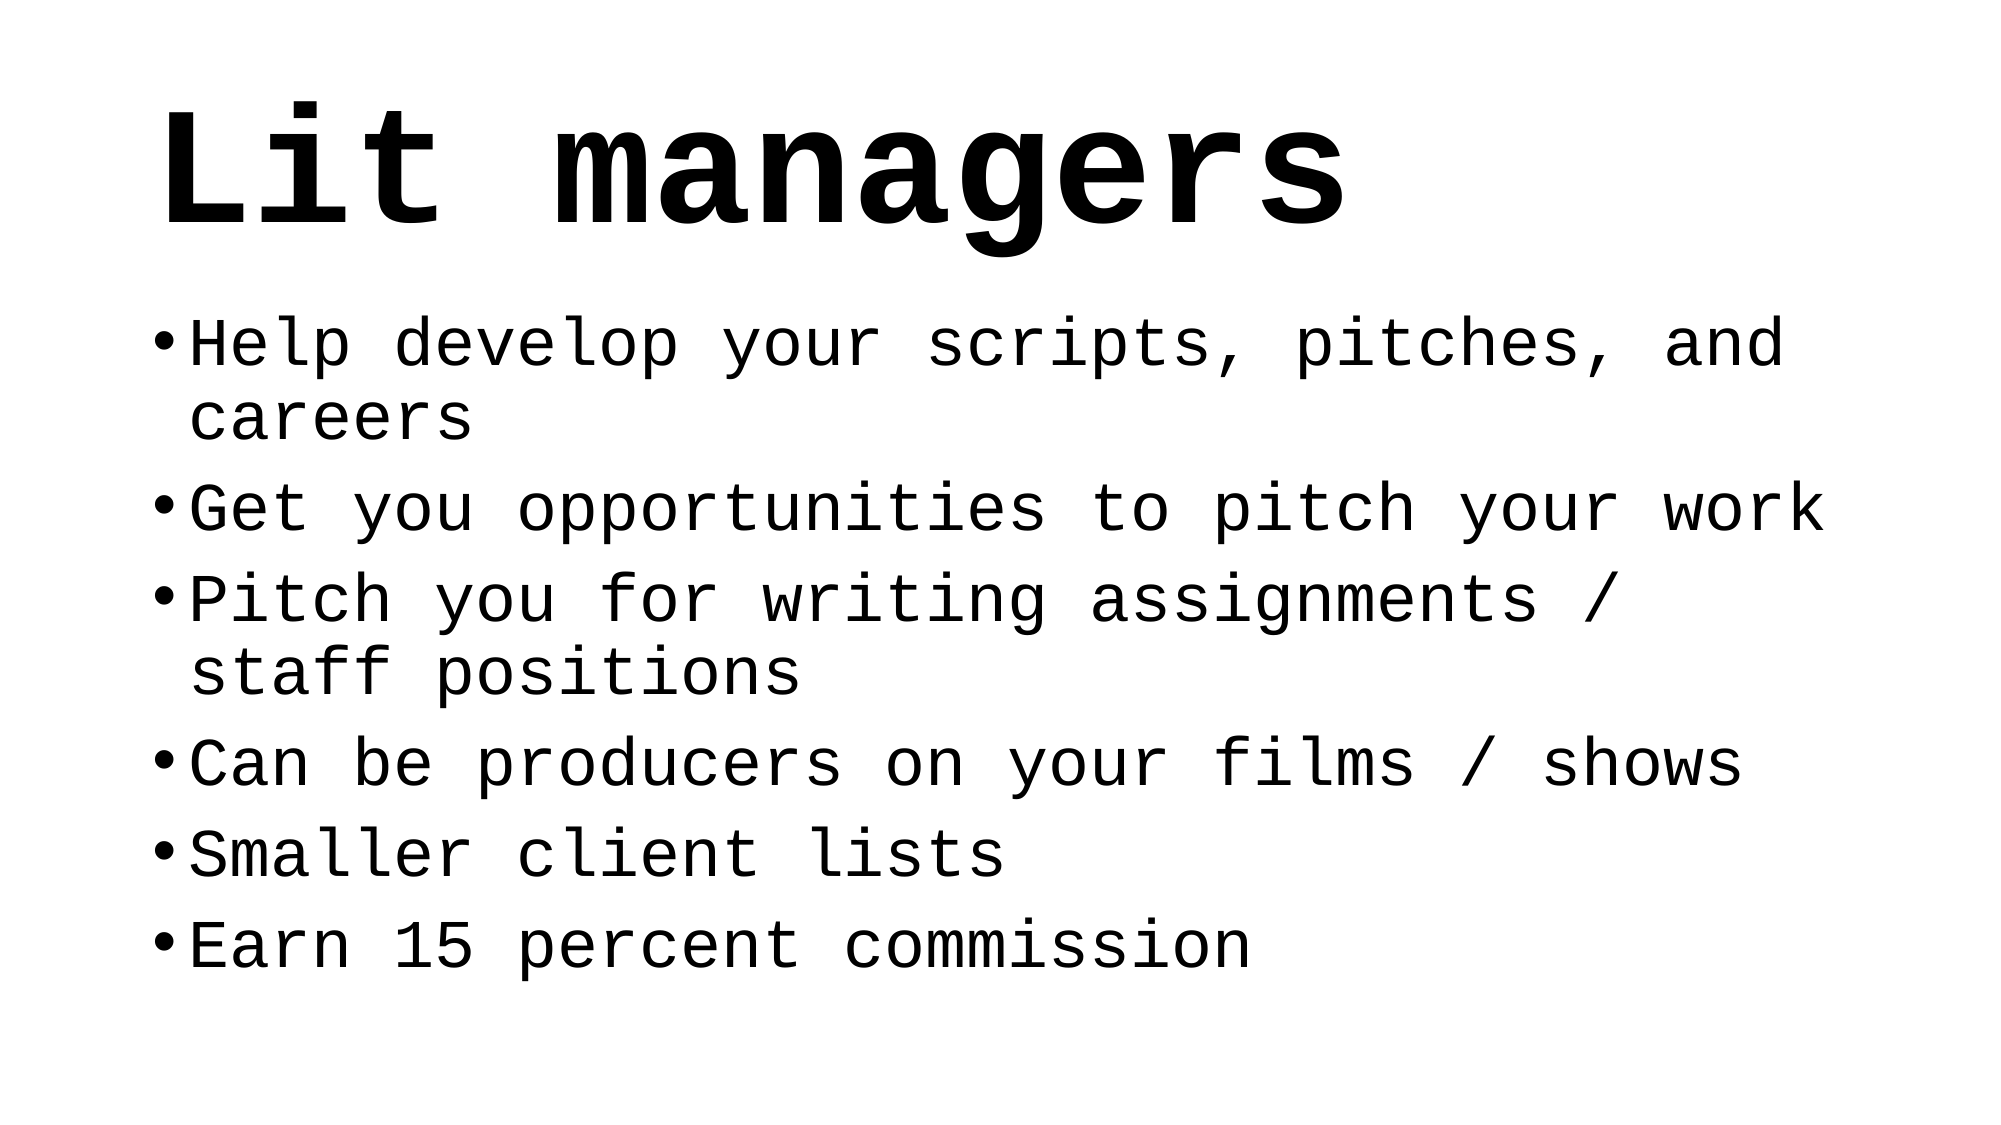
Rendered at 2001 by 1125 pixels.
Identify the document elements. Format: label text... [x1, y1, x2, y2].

title Lit managers [137, 59, 1863, 278]
list Help develop your scripts, pitches, and careers Get you opportunities to pitch your work Pitch you for writing assignments / staff positions Can be producers on your films / shows Smaller client lists Earn 15 percent commission [137, 299, 1863, 1014]
